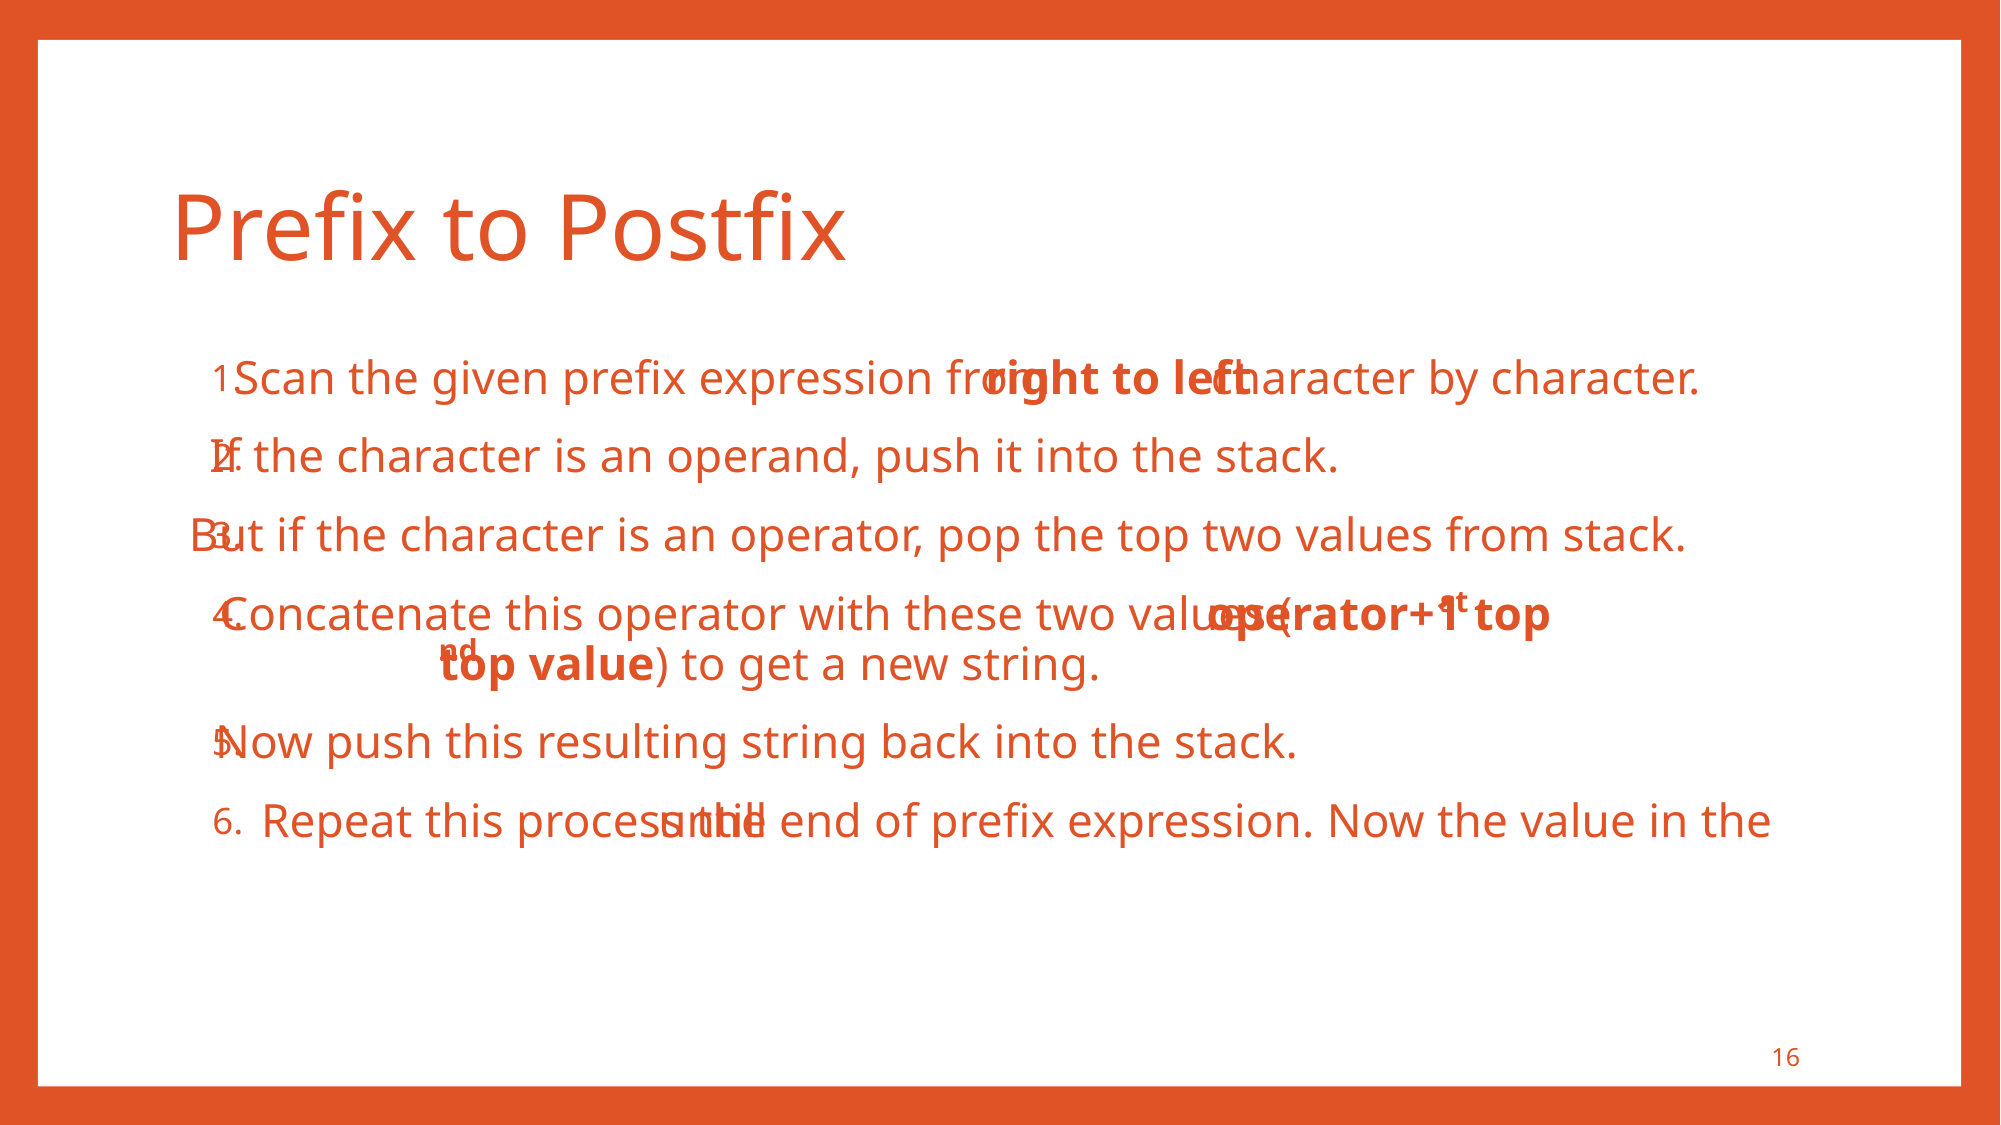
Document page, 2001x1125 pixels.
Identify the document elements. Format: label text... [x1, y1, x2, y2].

text_box [37, 39, 1962, 1087]
text_box Repeat this process [261, 791, 658, 847]
text_box top [1473, 584, 1552, 640]
text_box If the character is an operand, push it into the stack. [209, 427, 1342, 483]
text_box st [1440, 582, 1469, 619]
text_box Concatenate this operator with these two values ( [219, 584, 1206, 640]
text_box 16 [1771, 1041, 1801, 1071]
text_box right to left [985, 348, 1210, 404]
text_box top value) to get a new string. [439, 634, 1102, 690]
text_box 6. [212, 798, 244, 842]
text_box untill [658, 791, 696, 847]
text_box operator+1 [1206, 584, 1462, 640]
text_box character by character. [1210, 348, 1702, 404]
text_box [0, 0, 2000, 1125]
text_box Scan the given prefix expression from [234, 348, 985, 404]
text_box Prefix to Postfix [170, 168, 849, 279]
text_box 1. [211, 355, 234, 399]
text_box Now push this resulting string back into the stack. [215, 712, 1301, 768]
text_box nd [438, 631, 478, 668]
text_box 5. [211, 719, 215, 763]
text_box 4. [212, 591, 219, 635]
text_box the end of prefix expression. Now the value in the [696, 791, 1774, 847]
text_box But if the character is an operator, pop the top two values from stack. [189, 505, 1690, 561]
